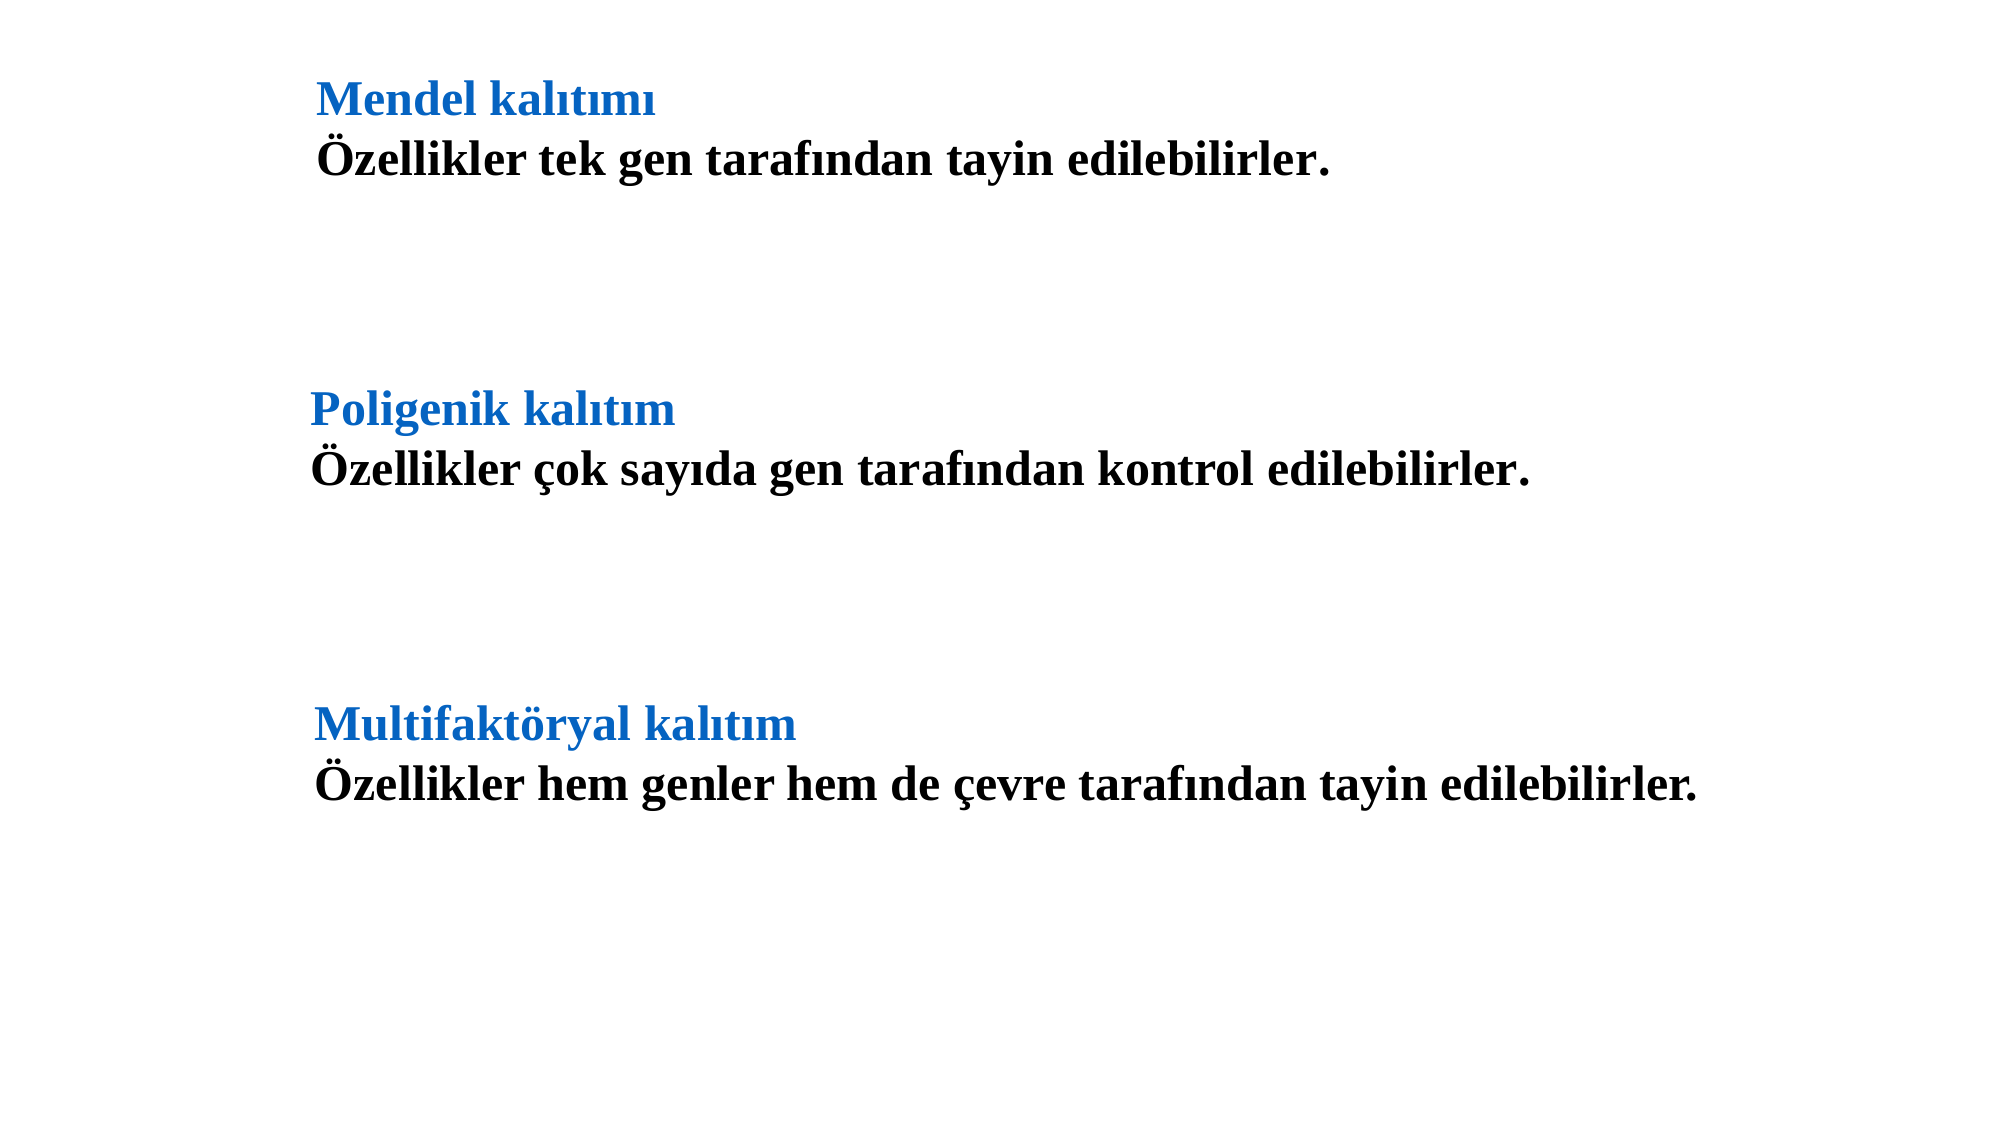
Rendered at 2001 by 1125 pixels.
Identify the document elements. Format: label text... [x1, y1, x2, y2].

text_box Mendel kalıtımı Özellikler tek gen tarafından tayin edilebilirler. [301, 58, 1346, 313]
text_box Multifaktöryal kalıtım Özellikler hem genler hem de çevre tarafından tayin edilebilirler. [300, 683, 1715, 938]
text_box Poligenik kalıtım Özellikler çok sayıda gen tarafından kontrol edilebilirler. [295, 368, 1547, 624]
